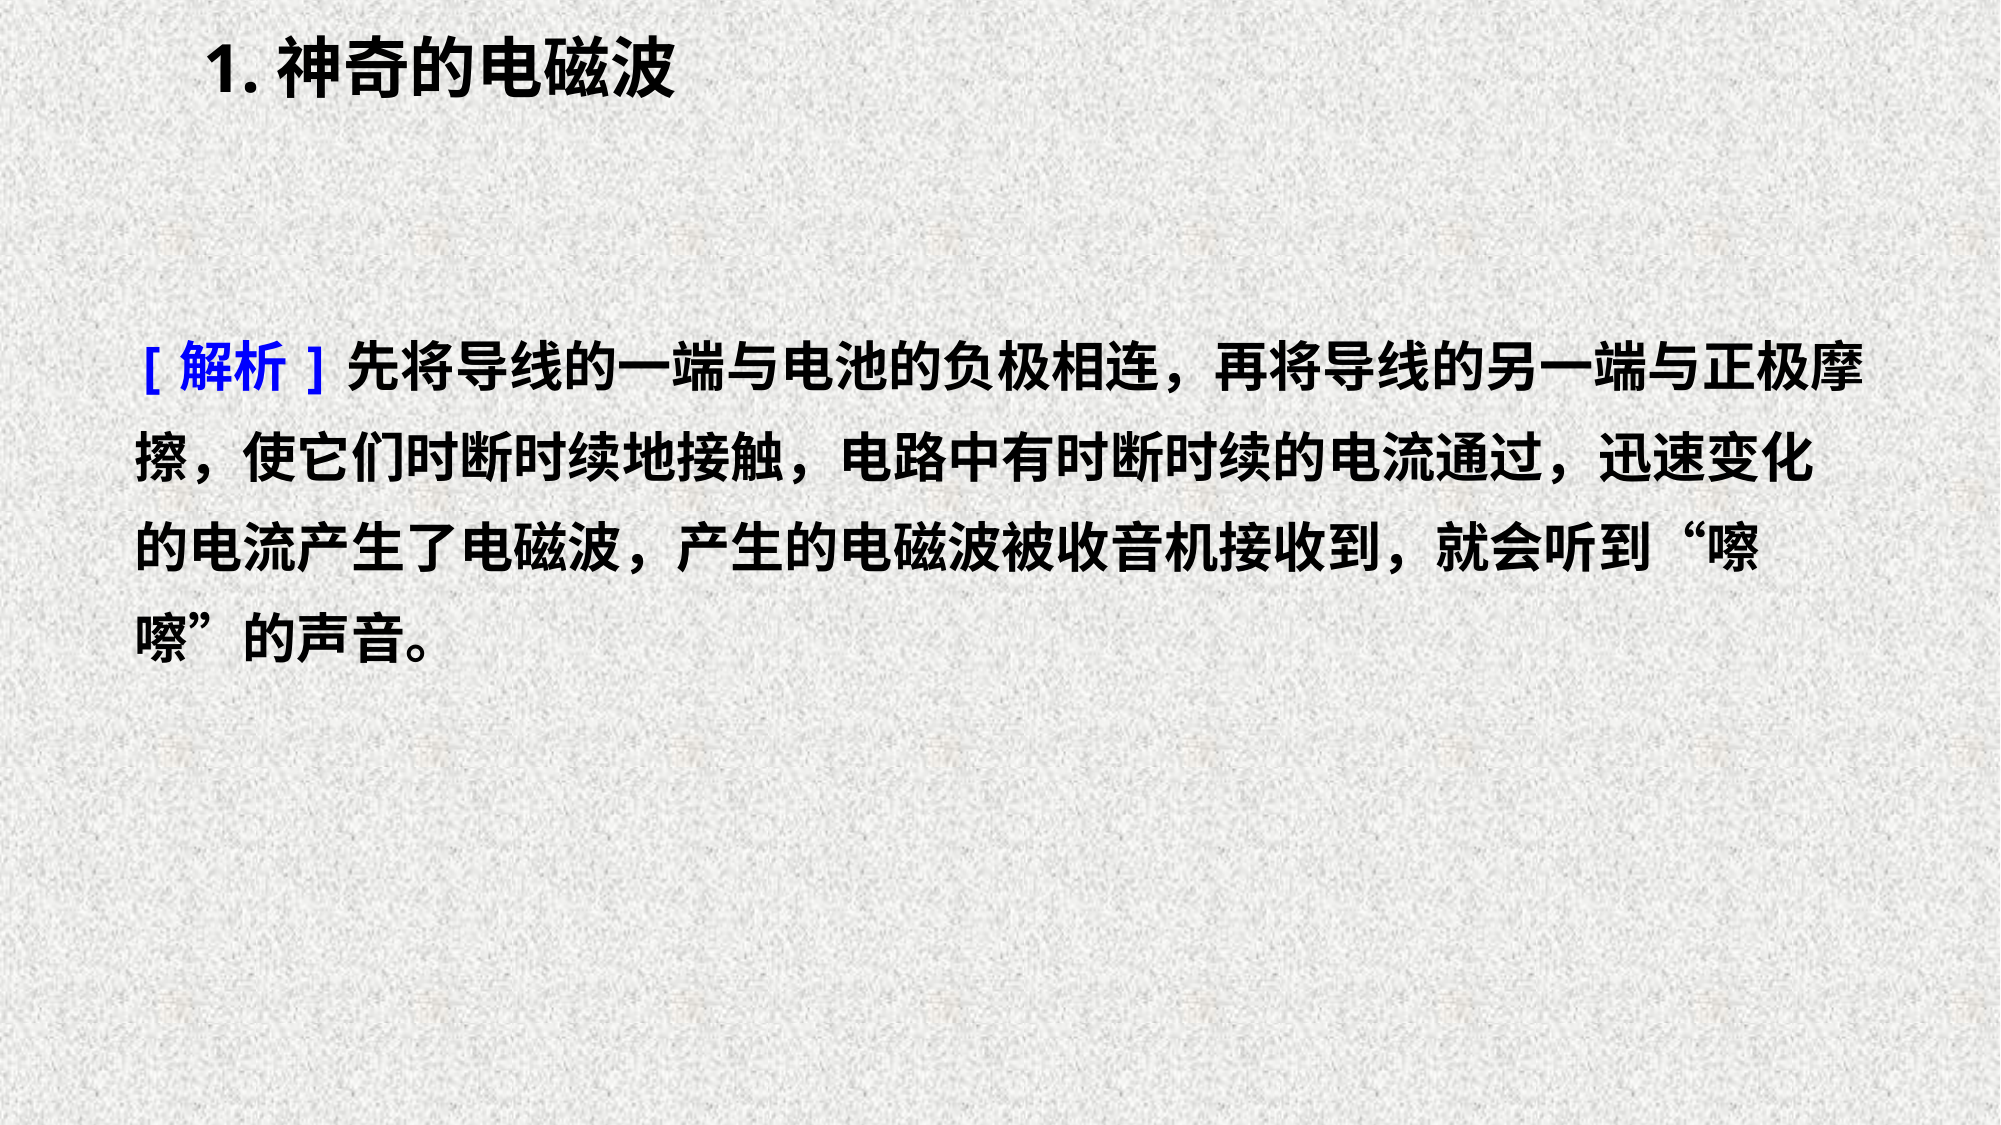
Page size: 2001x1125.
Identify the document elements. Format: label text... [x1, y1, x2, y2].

picture [0, 0, 2001, 1125]
text_box [解析]先将导线的一端与电池的负极相连，再将导线的另一端与正极摩擦，使它们时断时续地接触，电路中有时断时续的电流通过，迅速变化的电流产生了电磁波，产生的电磁波被收音机接收到，就会听到“嚓嚓”的声音。 [119, 298, 1882, 678]
text_box 1.神奇的电磁波 [188, 18, 692, 114]
